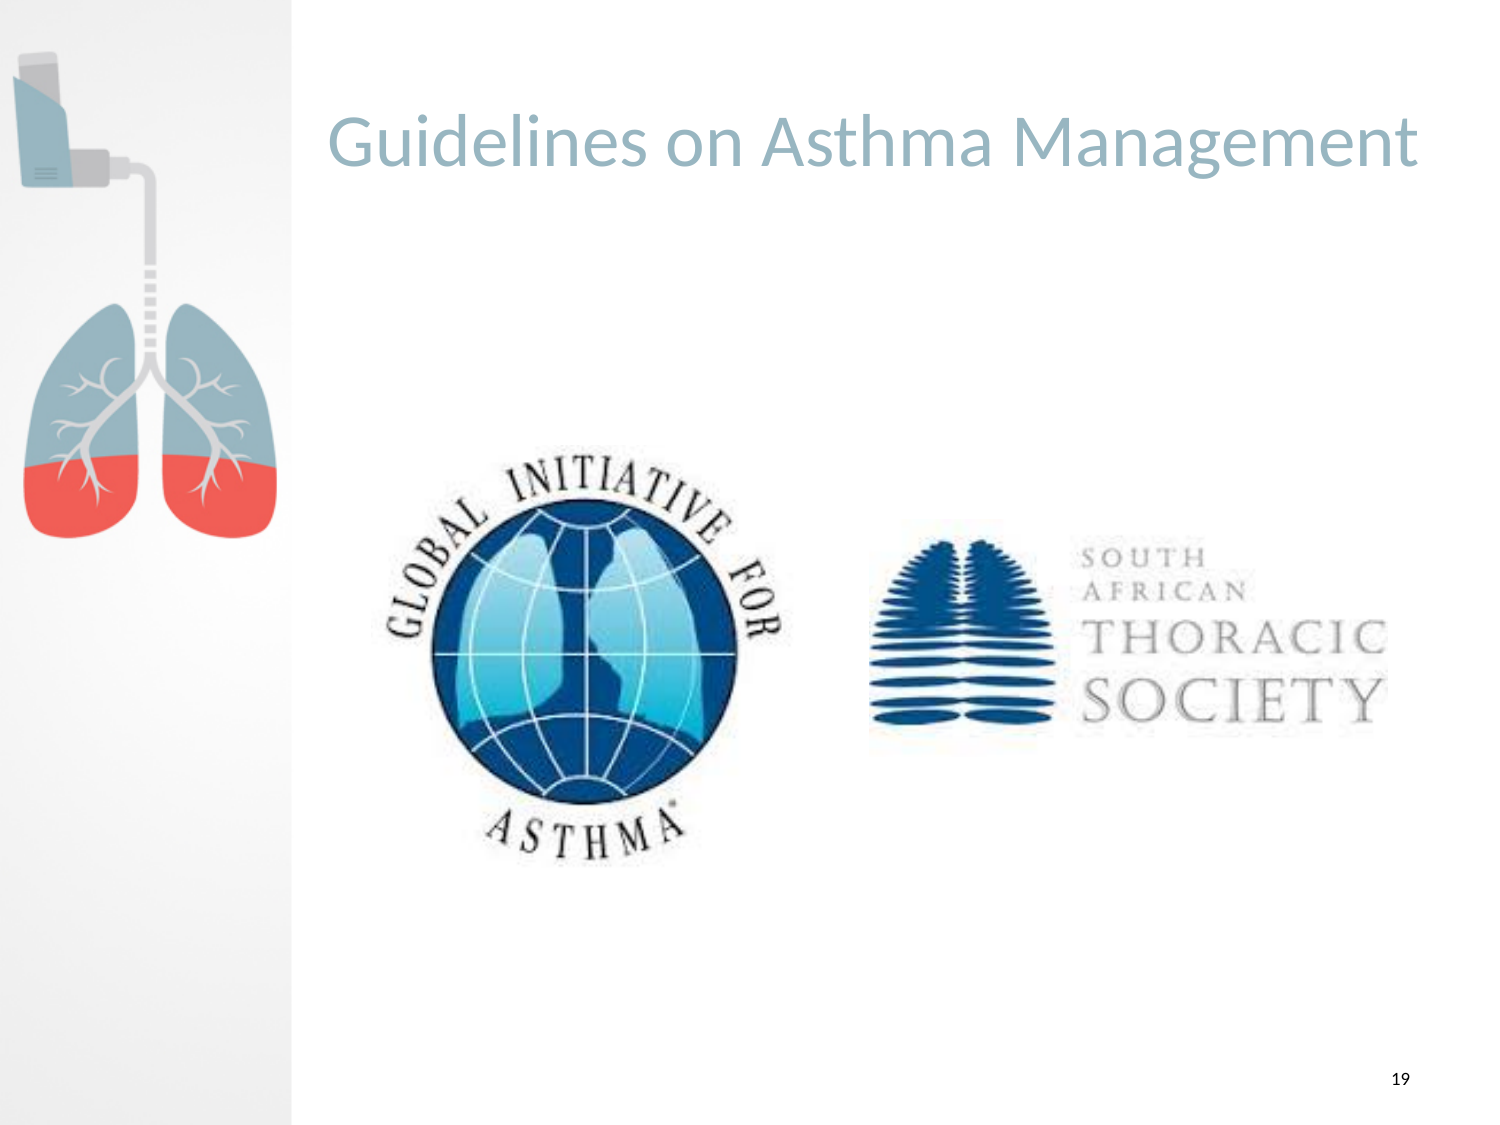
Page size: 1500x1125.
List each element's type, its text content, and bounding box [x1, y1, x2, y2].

slide_number 19 [1074, 1058, 1425, 1103]
picture [0, 0, 1500, 1125]
title Guidelines on Asthma Management [312, 42, 1500, 231]
